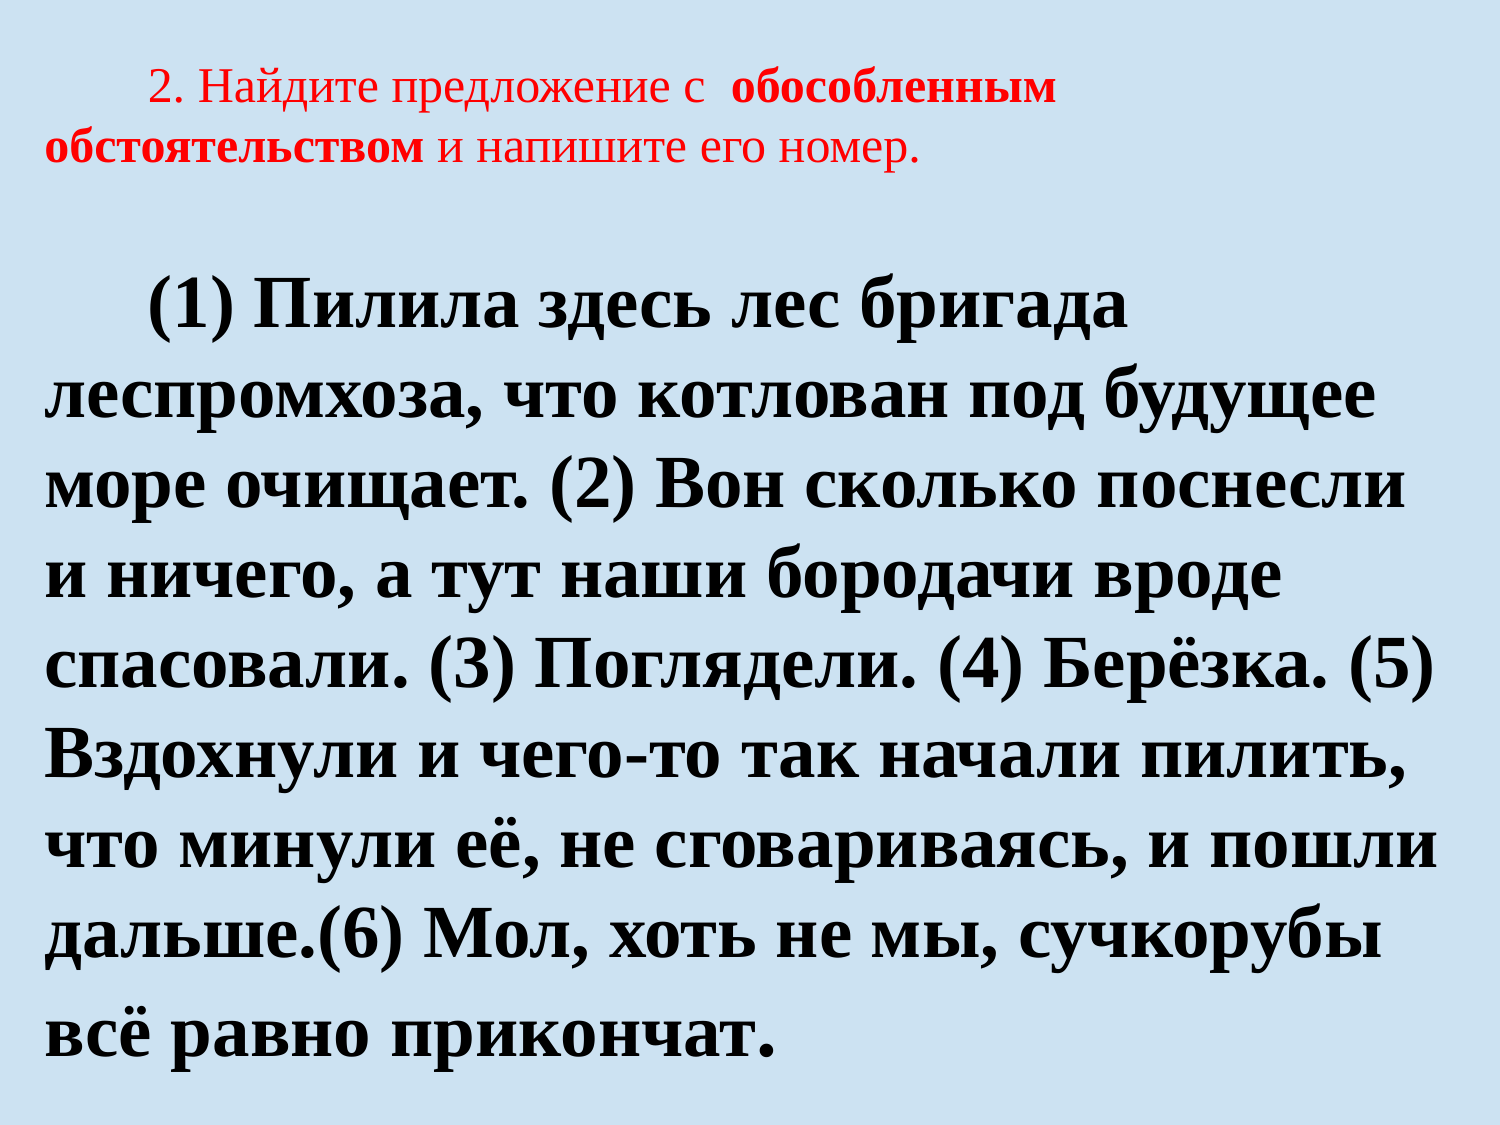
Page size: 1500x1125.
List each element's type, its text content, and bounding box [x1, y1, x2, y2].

text_box 2. Найдите предложение с обособленным обстоятельством и напишите его номер. (1) Пилила здесь лес бригада леспромхоза, что котлован под будущее море очищает. (2) Вон сколько поснесли и ничего, а тут наши бородачи вроде спасовали. (3) Поглядели. (4) Берёзка. (5) Вздохнули и чего-то так начали пилить, что минули её, не сговариваясь, и пошли дальше.(6) Мол, хоть не мы, сучкорубы всё равно прикончат. [29, 45, 1471, 1081]
